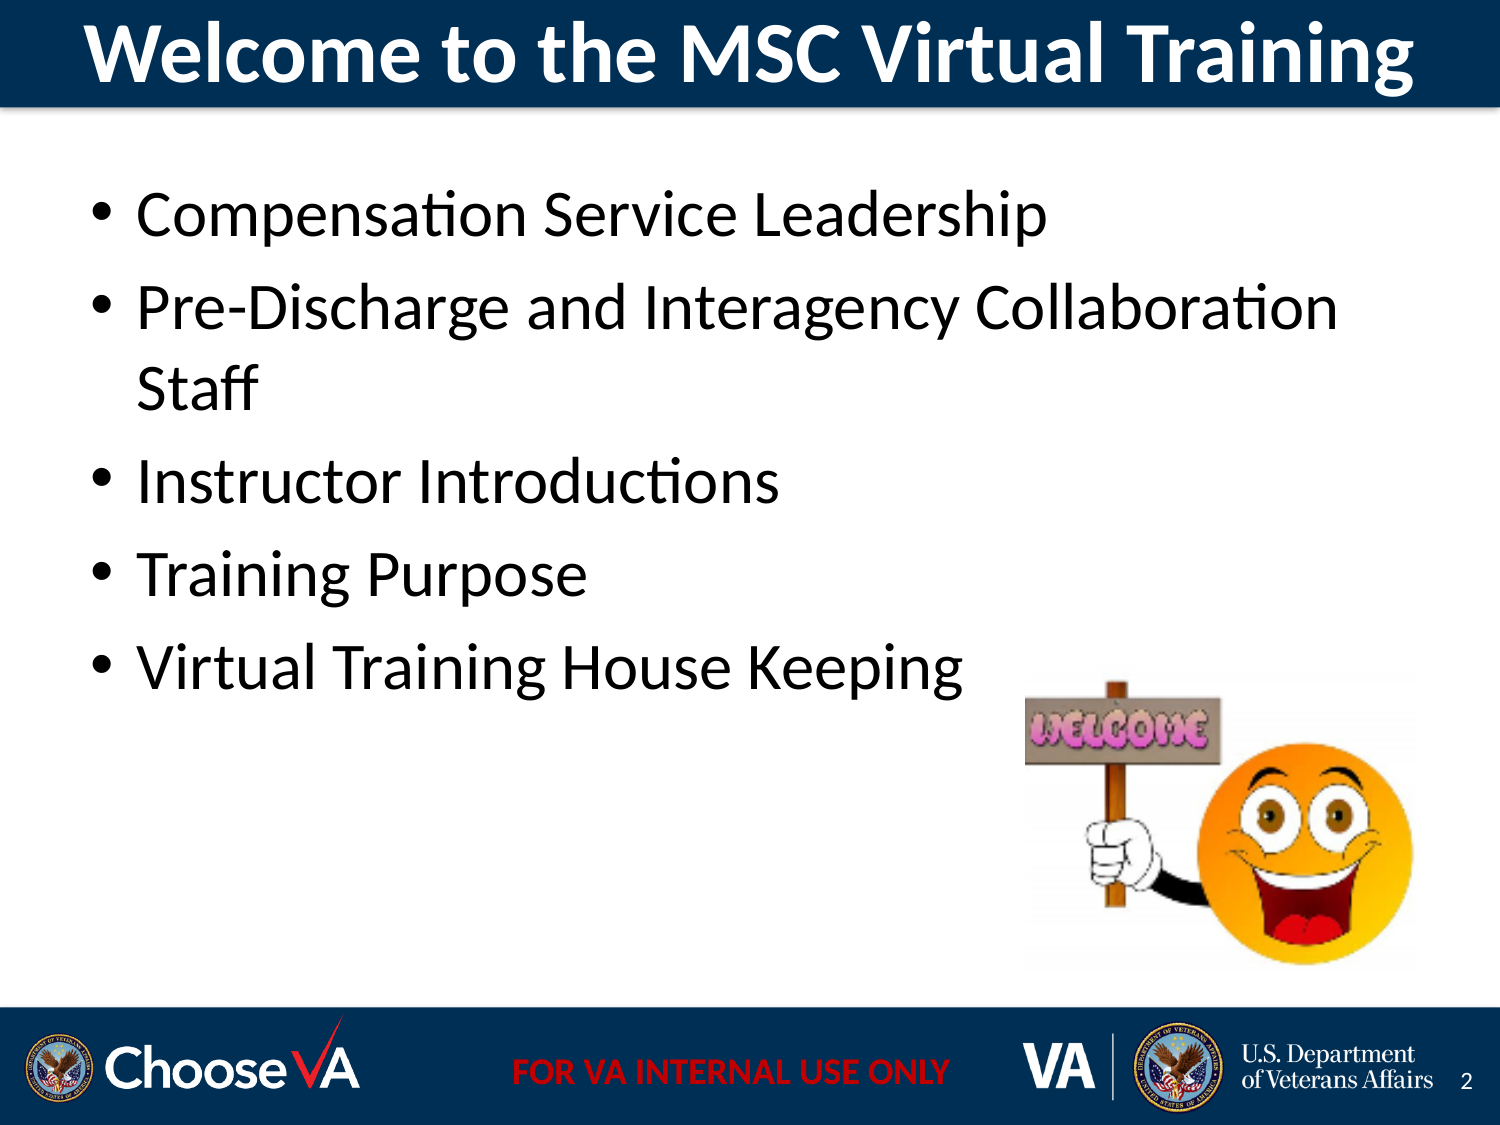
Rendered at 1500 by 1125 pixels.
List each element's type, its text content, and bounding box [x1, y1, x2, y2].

picture [1017, 1014, 1438, 1120]
title Welcome to the MSC Virtual Training [0, 0, 1500, 108]
list Compensation Service Leadership Pre-Discharge and Interagency Collaboration Staff Instructor Introductions Training Purpose Virtual Training House Keeping [75, 162, 1450, 975]
picture [1024, 662, 1420, 976]
slide_number 2 [1425, 1049, 1489, 1110]
picture [24, 1012, 360, 1103]
